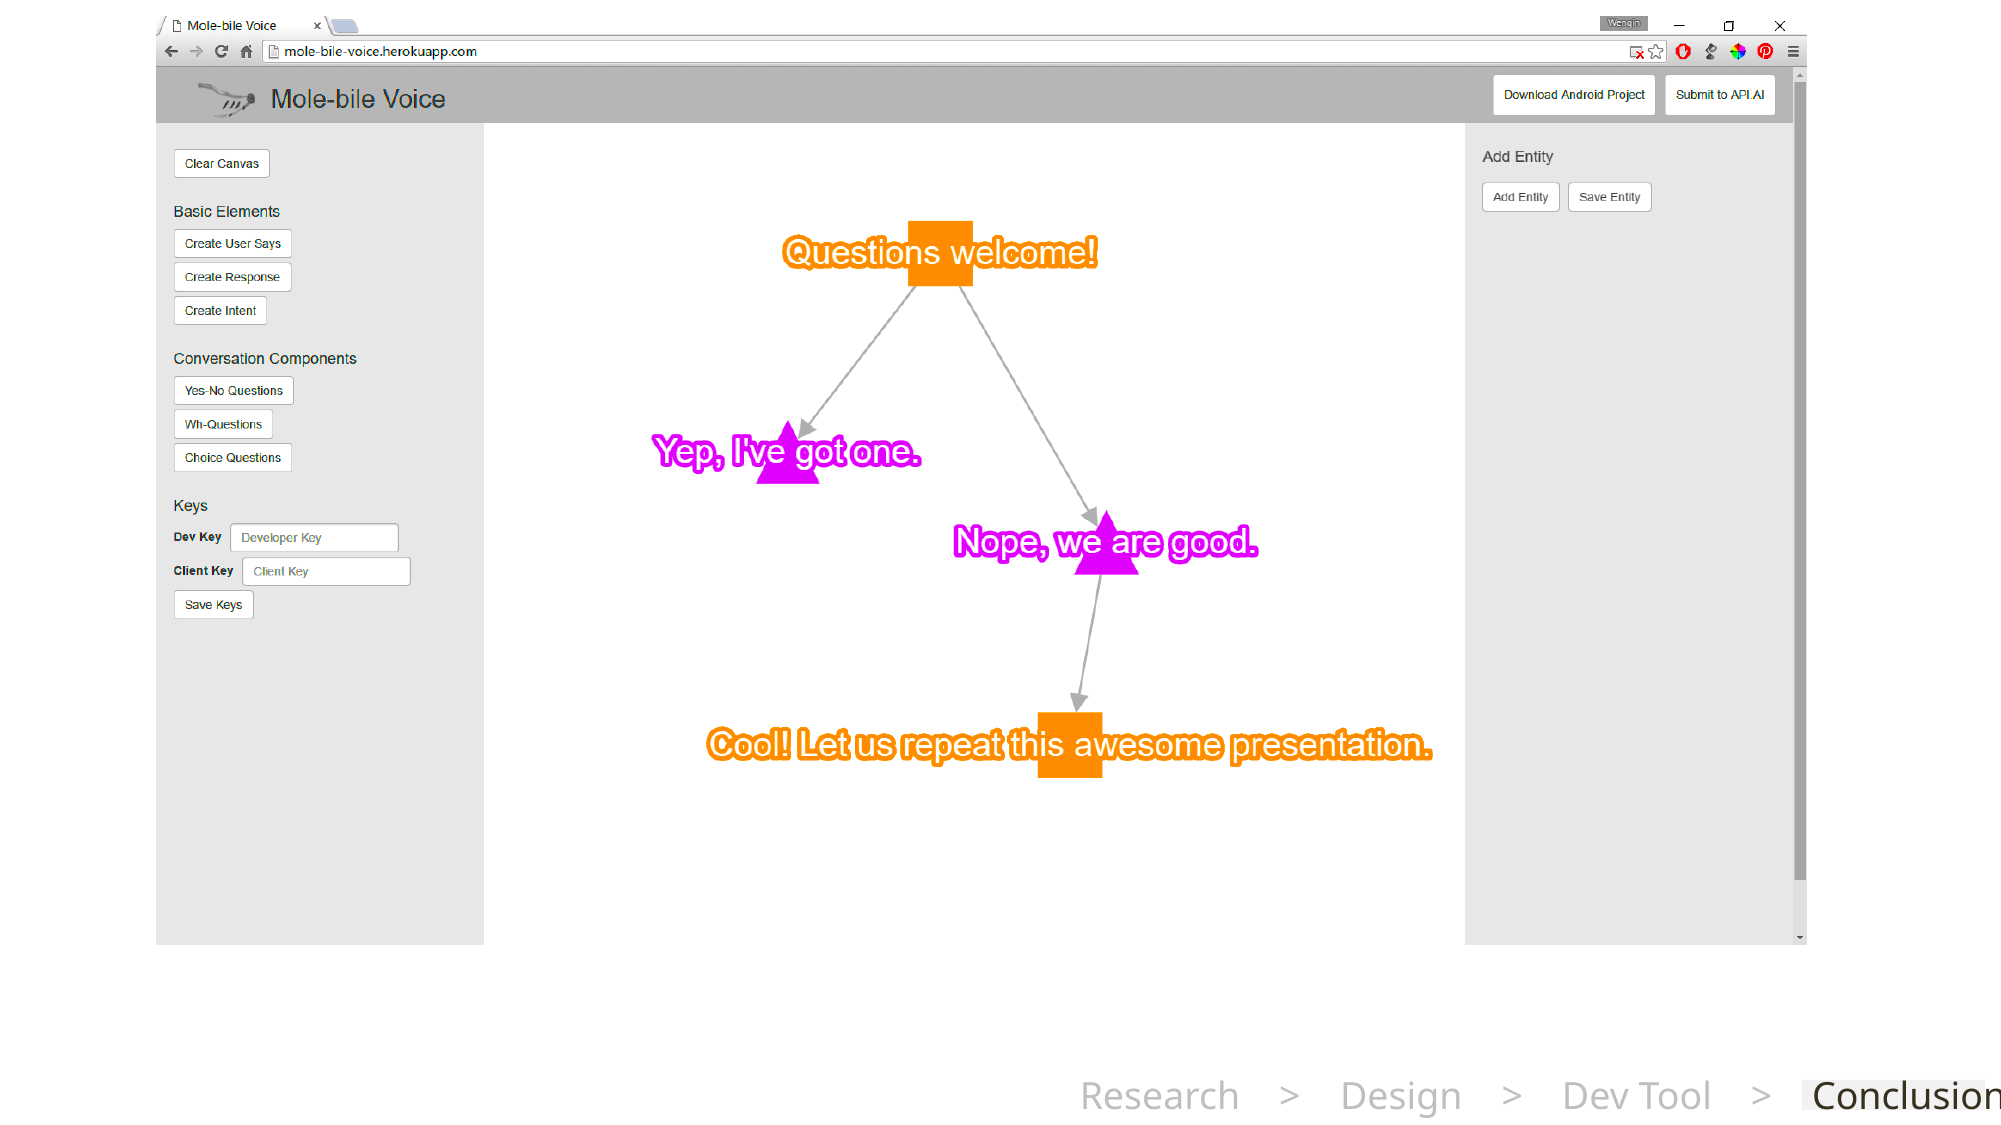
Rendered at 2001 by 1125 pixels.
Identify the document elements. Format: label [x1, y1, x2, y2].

picture [156, 16, 1807, 945]
